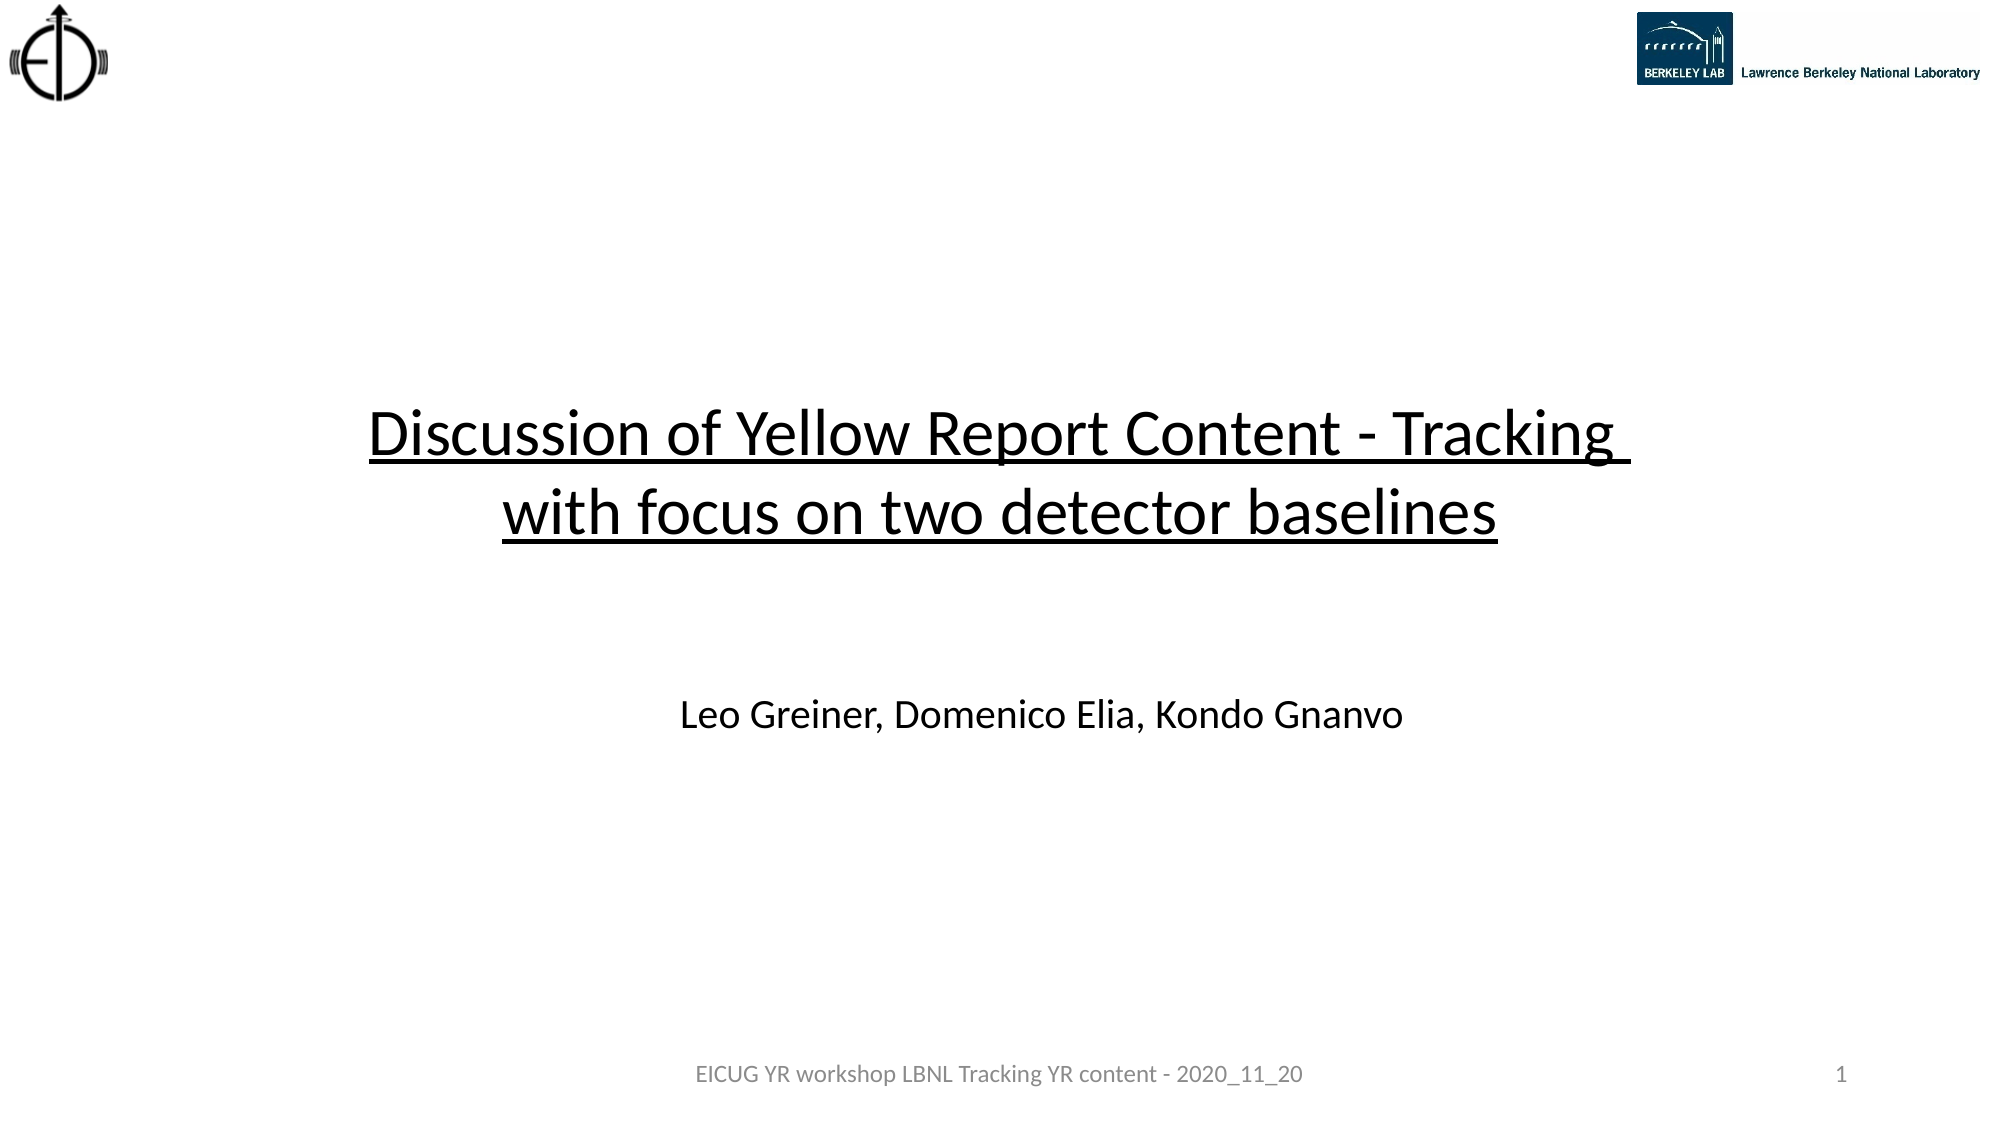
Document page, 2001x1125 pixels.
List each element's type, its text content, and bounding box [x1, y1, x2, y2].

footer EICUG YR workshop LBNL Tracking YR content - 2020_11_20 [662, 1042, 1338, 1103]
picture [0, 0, 112, 108]
text_box Leo Greiner, Domenico Elia, Kondo Gnanvo [665, 679, 1420, 744]
text_box Discussion of Yellow Report Content - Tracking with focus on two detector baselines [354, 380, 1646, 556]
picture [1637, 12, 1980, 85]
slide_number 1 [1412, 1042, 1863, 1103]
